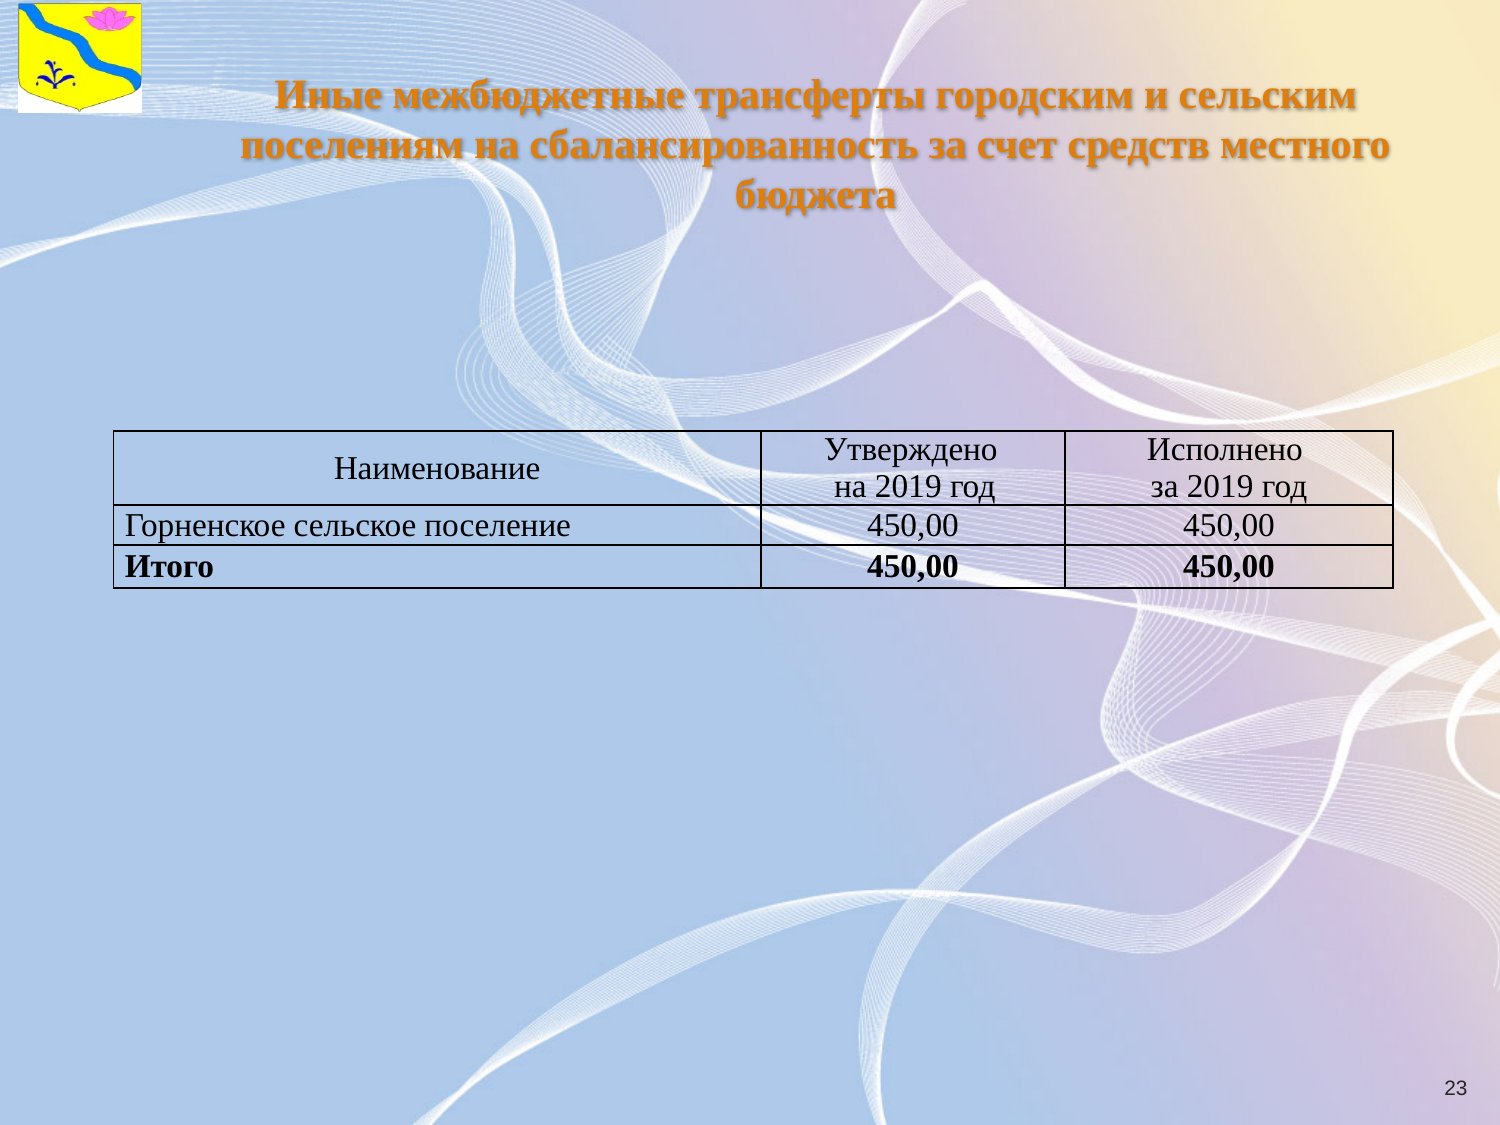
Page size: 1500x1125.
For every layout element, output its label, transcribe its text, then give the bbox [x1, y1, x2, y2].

table_cell Итого [114, 546, 760, 587]
slide_number 23 [1417, 1057, 1494, 1118]
table_cell 450,00 [1066, 506, 1392, 544]
table_header Наименование [114, 432, 760, 504]
table_header Исполнено за 2019 год [1066, 432, 1392, 504]
title Иные межбюджетные трансферты городским и сельским поселениям на сбалансированность за счет средств местного бюджета [168, 55, 1463, 229]
table_header Утверждено на 2019 год [762, 432, 1064, 504]
table_cell 450,00 [1066, 546, 1392, 587]
table_cell 450,00 [762, 546, 1064, 587]
picture [0, 0, 1500, 1125]
table_cell 450,00 [762, 506, 1064, 544]
table_cell Горненское сельское поселение [114, 506, 760, 544]
